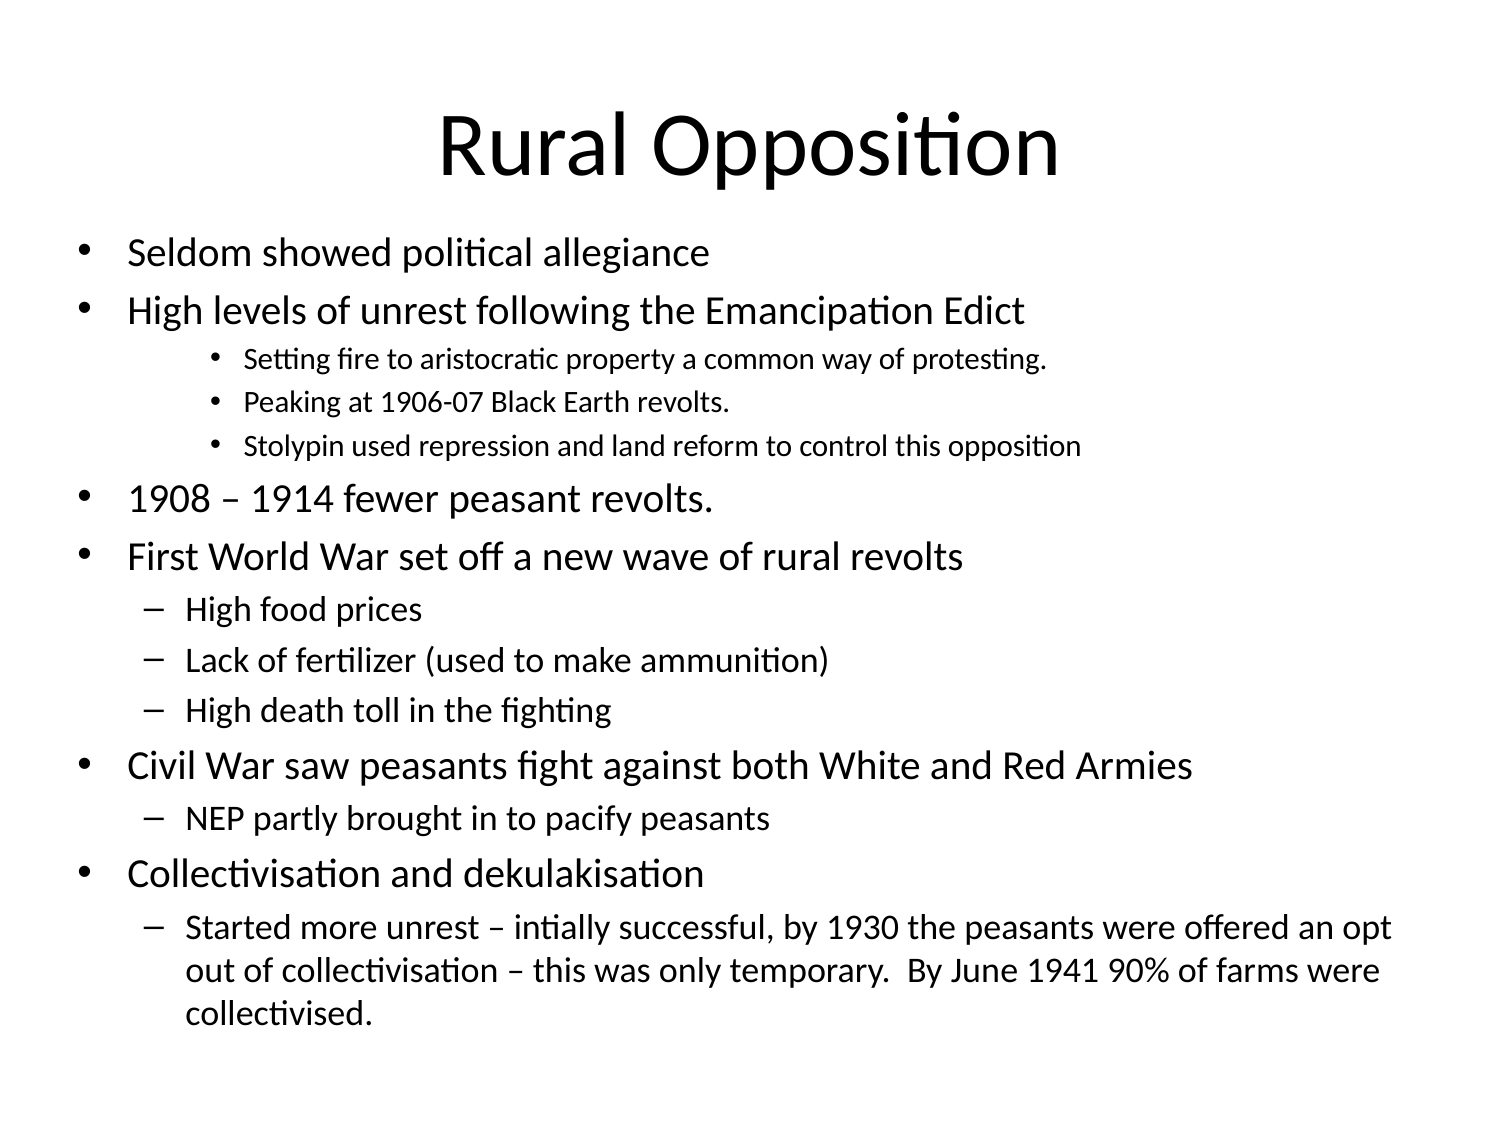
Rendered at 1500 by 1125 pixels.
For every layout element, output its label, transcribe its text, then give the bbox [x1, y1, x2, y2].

title Rural Opposition [75, 45, 1425, 217]
list Seldom showed political allegiance High levels of unrest following the Emancipation Edict Setting fire to aristocratic property a common way of protesting. Peaking at 1906-07 Black Earth revolts. Stolypin used repression and land reform to control this opposition 1908 – 1914 fewer peasant revolts. First World War set off a new wave of rural revolts High food prices Lack of fertilizer (used to make ammunition) High death toll in the fighting Civil War saw peasants fight against both White and Red Armies NEP partly brought in to pacify peasants Collectivisation and dekulakisation Started more unrest – intially successful, by 1930 the peasants were offered an opt out of collectivisation – this was only temporary. By June 1941 90% of farms were collectivised. [62, 217, 1442, 1045]
